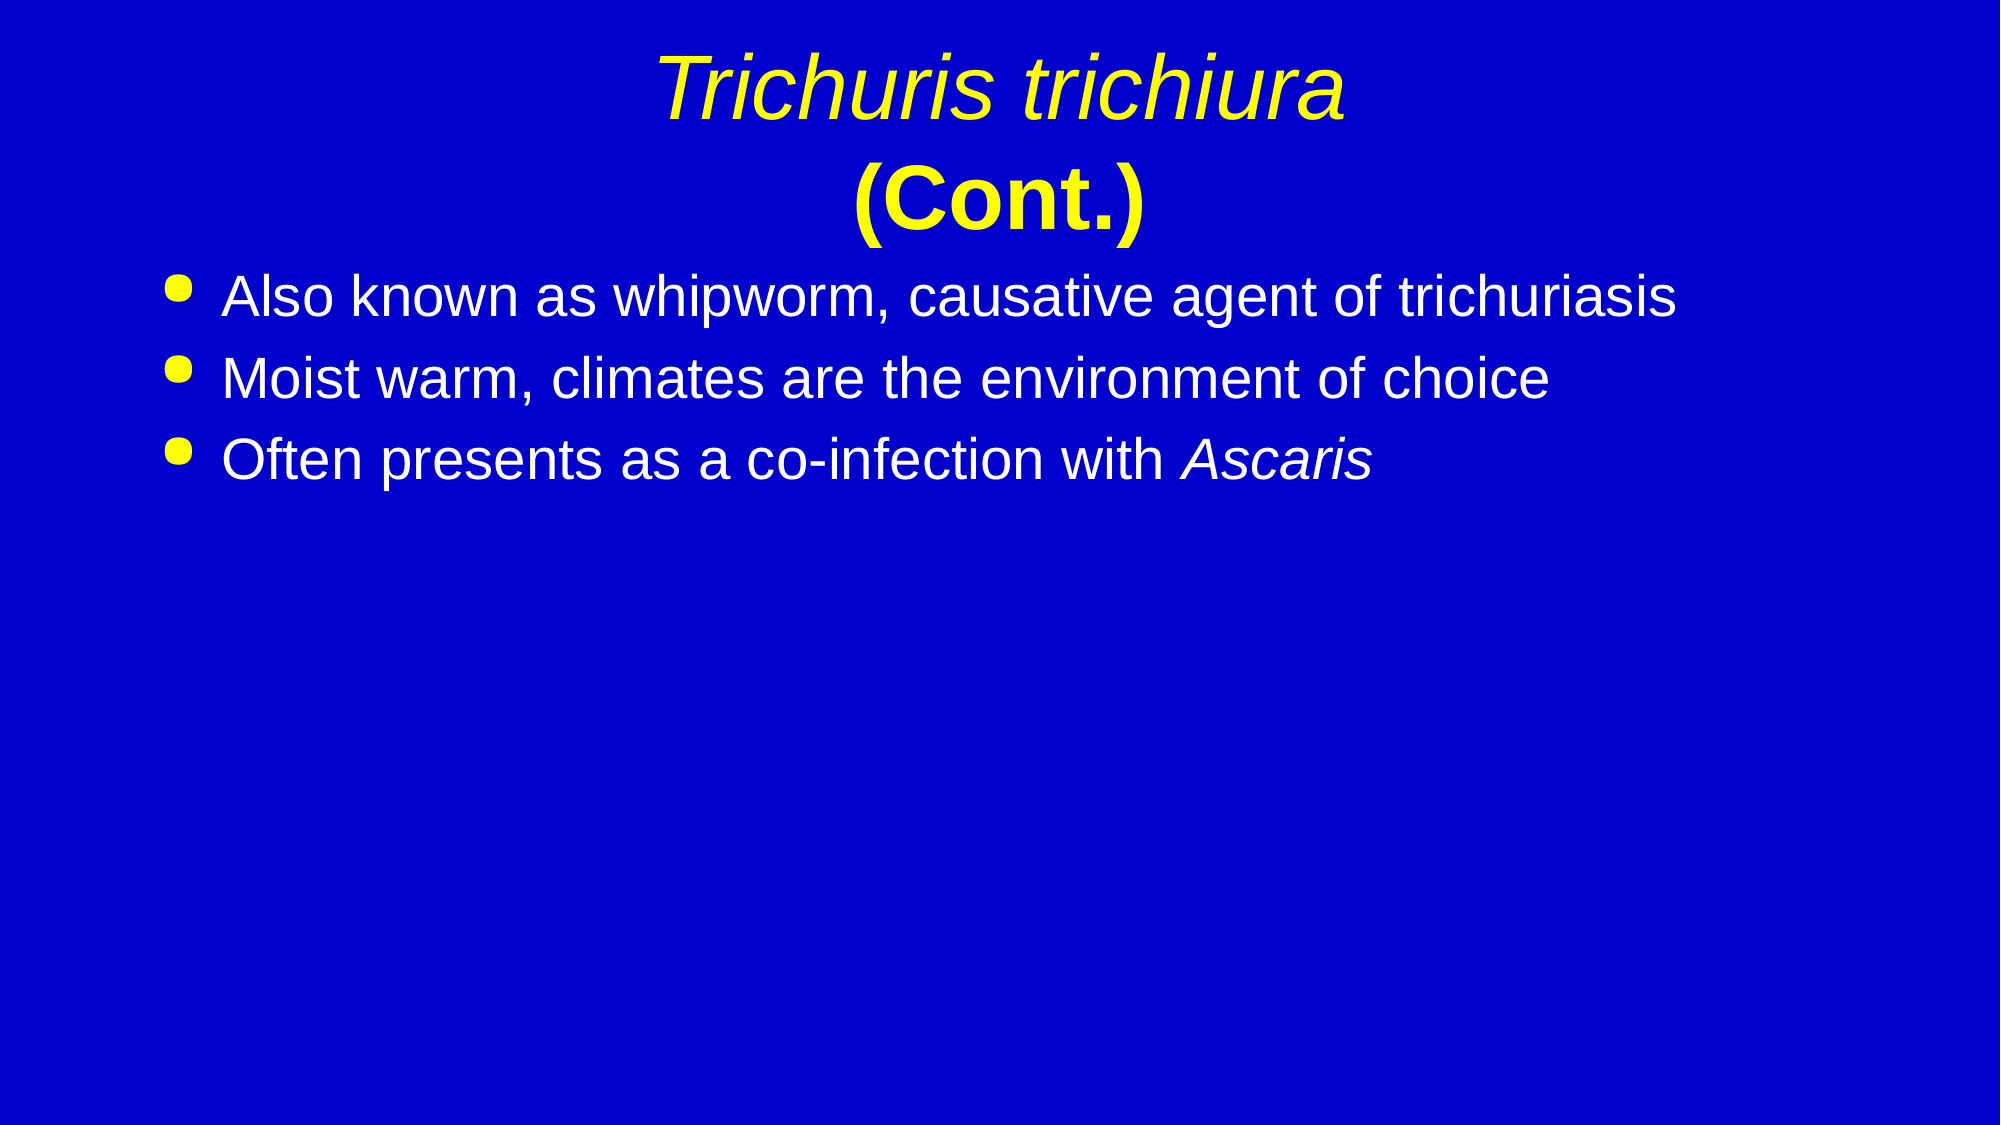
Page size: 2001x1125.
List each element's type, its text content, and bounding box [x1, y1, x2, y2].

list Also known as whipworm, causative agent of trichuriasis Moist warm, climates are the environment of choice Often presents as a co-infection with Ascaris [149, 249, 1851, 982]
title Trichuris trichiura (Cont.) [149, 37, 1851, 238]
